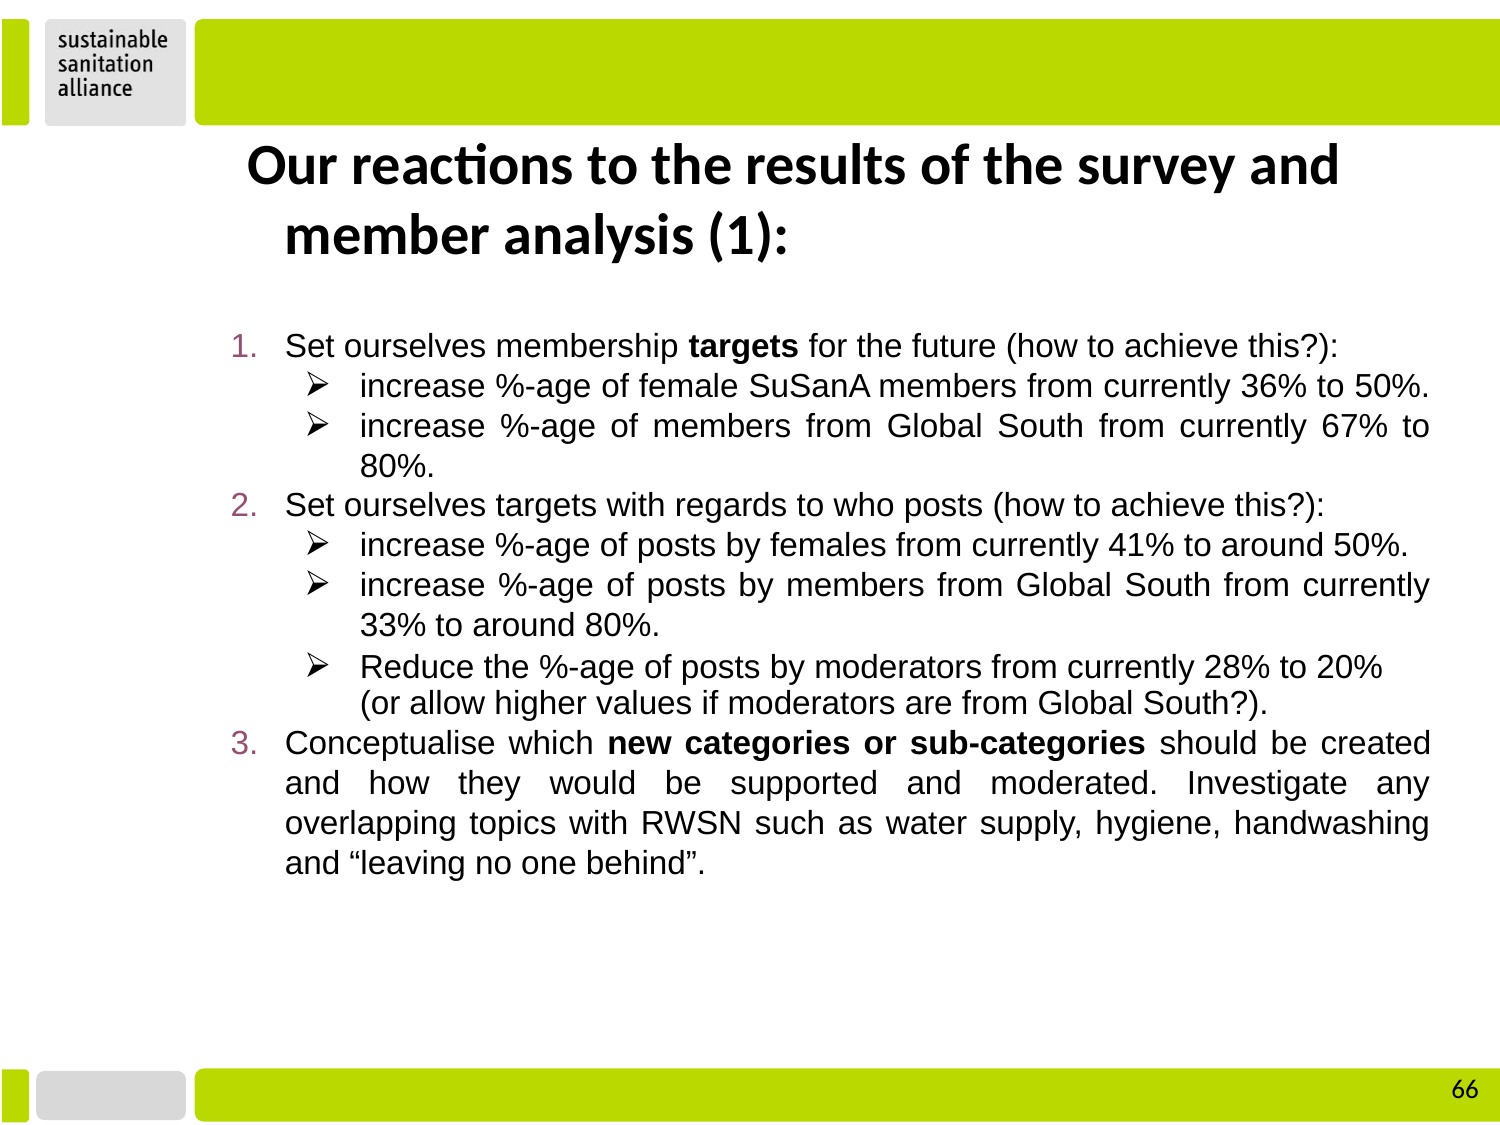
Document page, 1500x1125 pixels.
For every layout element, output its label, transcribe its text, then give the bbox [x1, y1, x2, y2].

list Our reactions to the results of the survey and member analysis (1): [194, 149, 1447, 244]
slide_number ‹#› [1403, 1063, 1494, 1125]
list Set ourselves membership targets for the future (how to achieve this?): increase %-age of female SuSanA members from currently 36% to 50%. increase %-age of members from Global South from currently 67% to 80%. Set ourselves targets with regards to who posts (how to achieve this?): increase %-age of posts by females from currently 41% to around 50%. increase %-age of posts by members from Global South from currently 33% to around 80%. Reduce the %-age of posts by moderators from currently 28% to 20% (or allow higher values if moderators are from Global South?). Conceptualise which new categories or sub-categories should be created and how they would be supported and moderated. Investigate any overlapping topics with RWSN such as water supply, hygiene, handwashing and “leaving no one behind”. [194, 316, 1447, 1073]
picture [45, 19, 186, 126]
